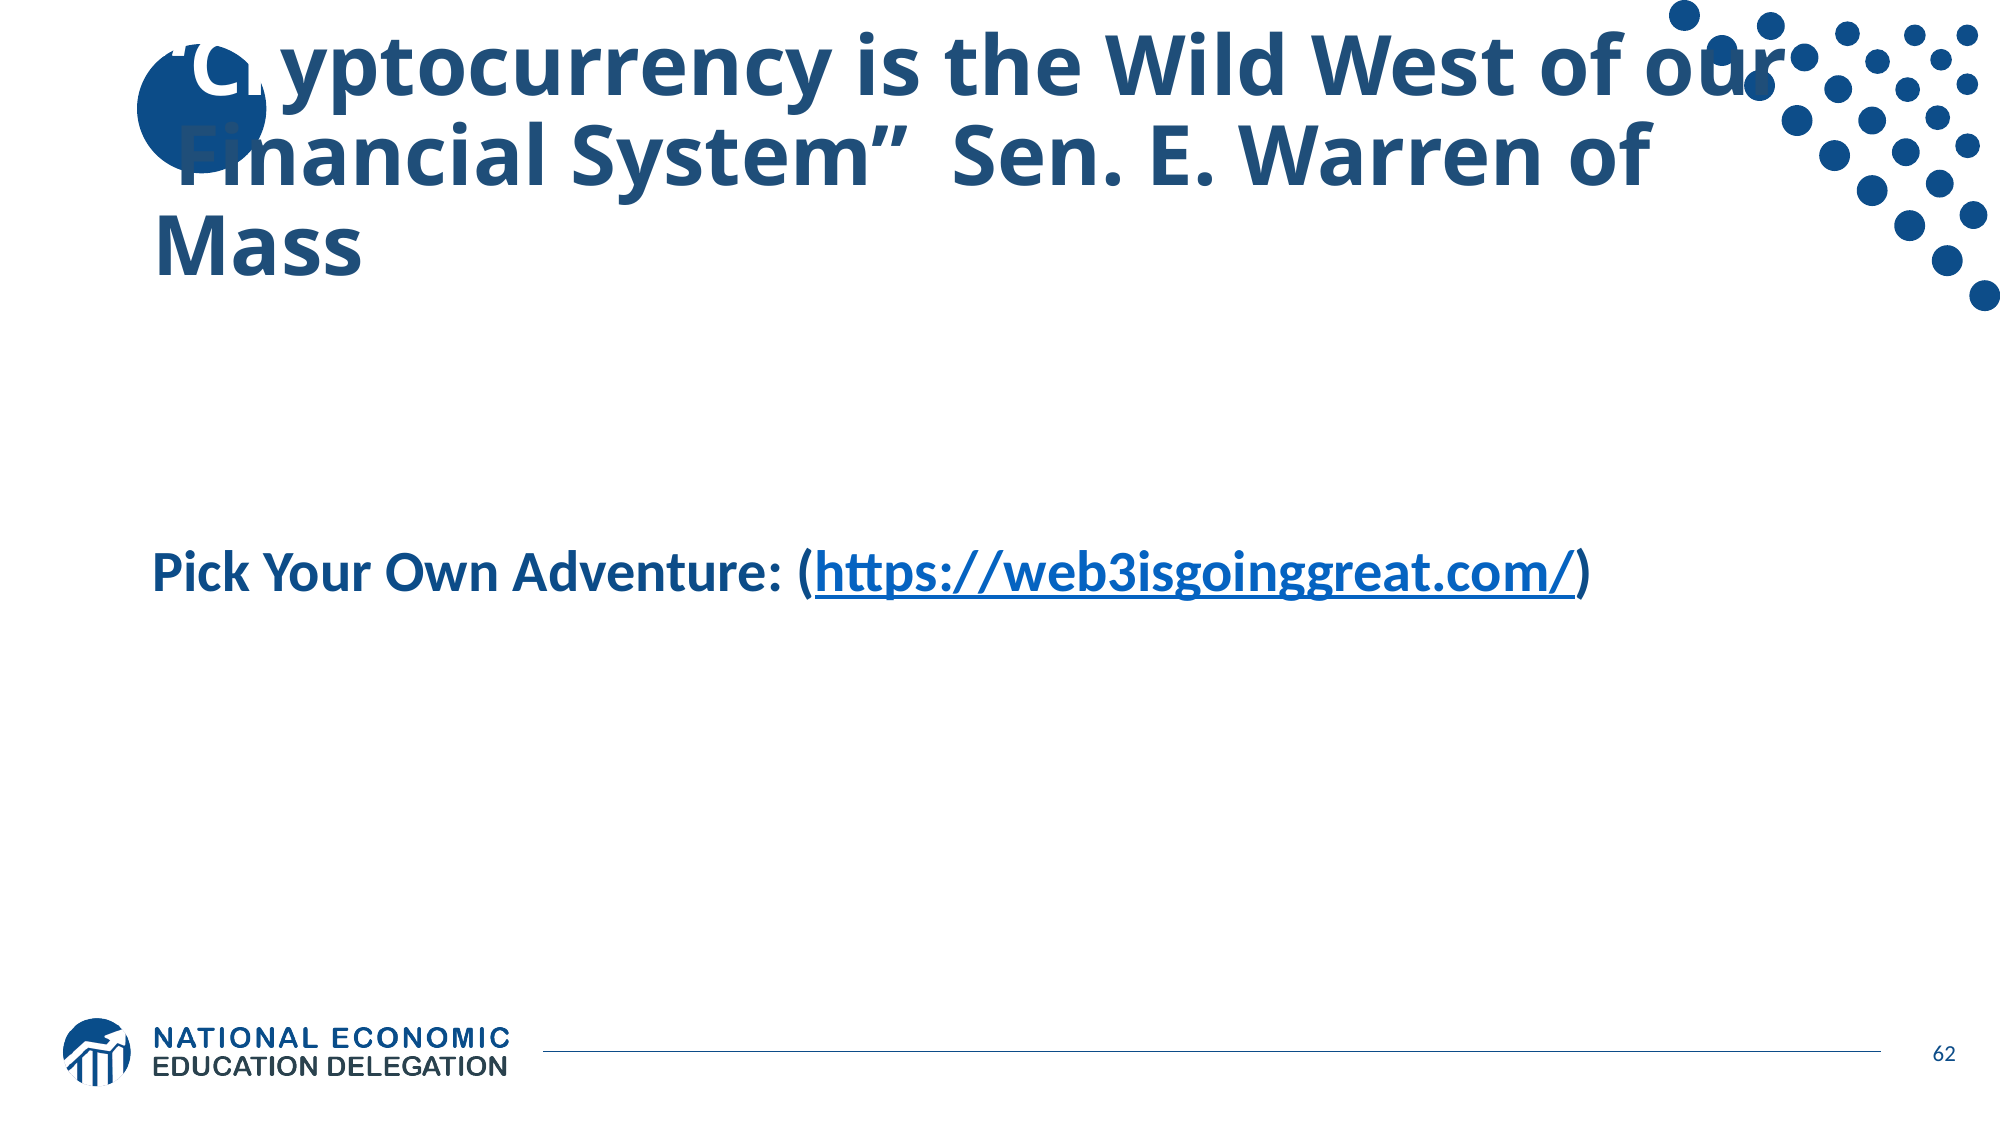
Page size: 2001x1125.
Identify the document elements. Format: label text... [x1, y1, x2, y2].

picture [55, 1013, 520, 1091]
title “Cryptocurrency is the Wild West of our Financial System” Sen. E. Warren of Mass [137, 49, 1863, 257]
list Pick Your Own Adventure: (https://web3isgoinggreat.com/) [137, 257, 1863, 972]
slide_number 62 [1521, 1022, 1972, 1082]
